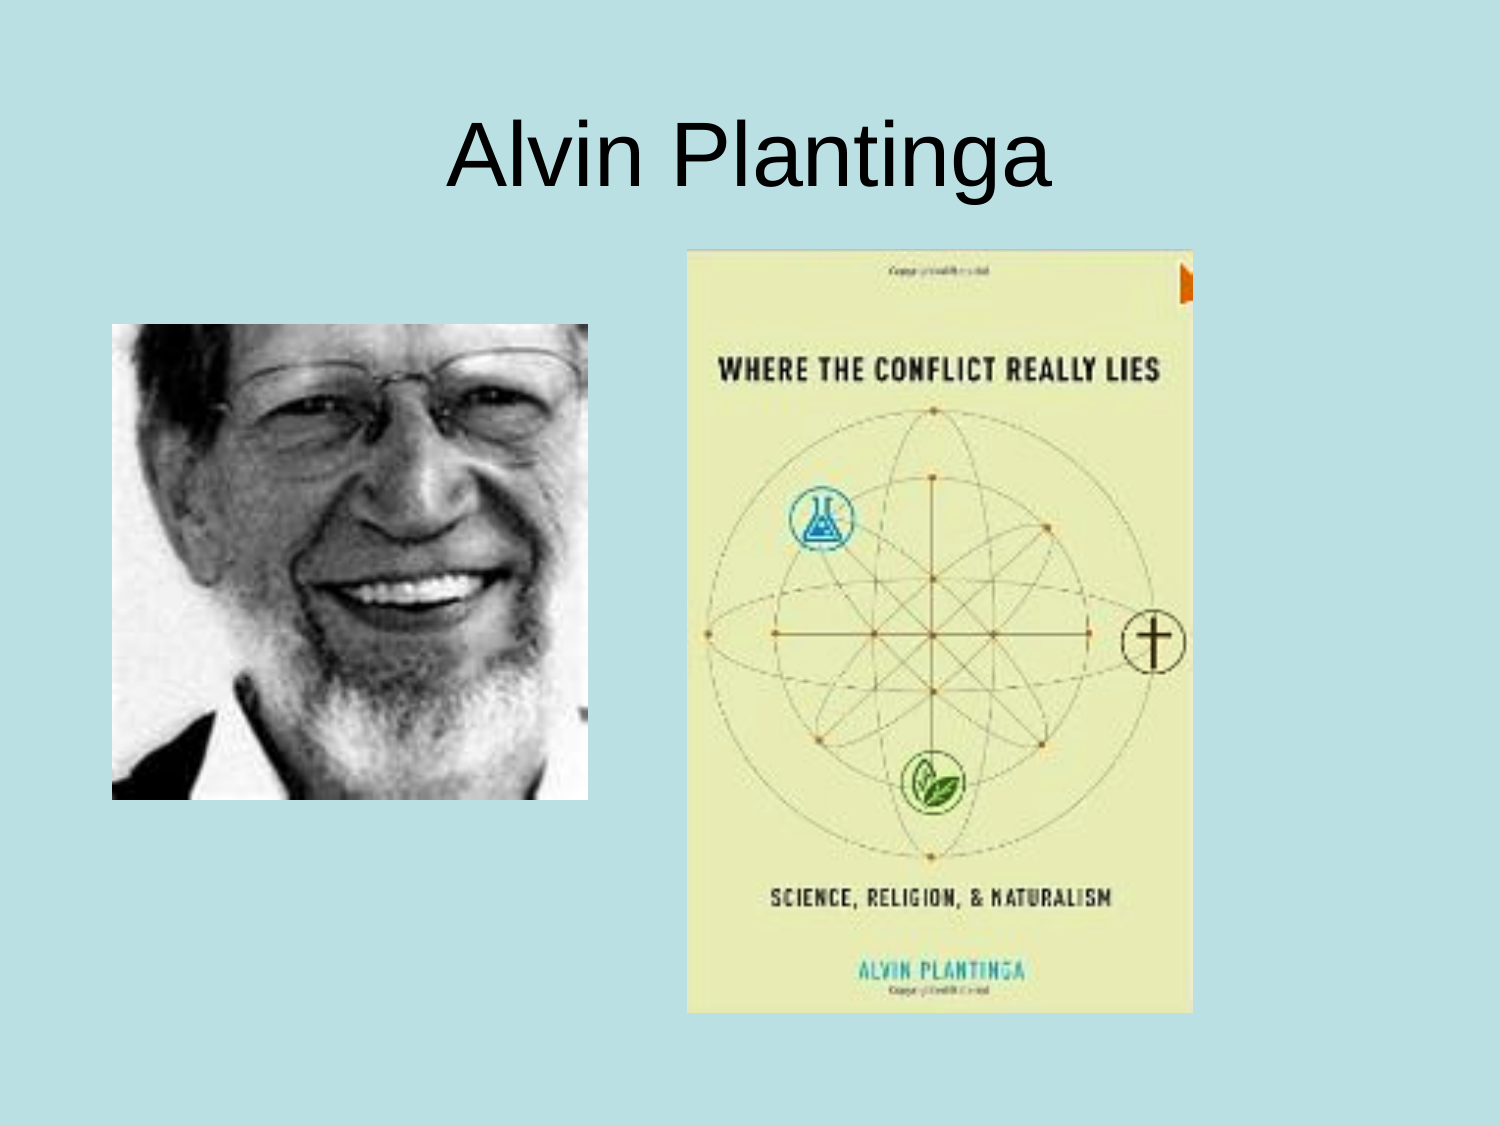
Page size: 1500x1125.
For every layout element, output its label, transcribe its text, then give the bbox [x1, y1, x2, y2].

title Alvin Plantinga [112, 24, 1388, 275]
picture [112, 324, 588, 801]
picture [687, 249, 1193, 1013]
